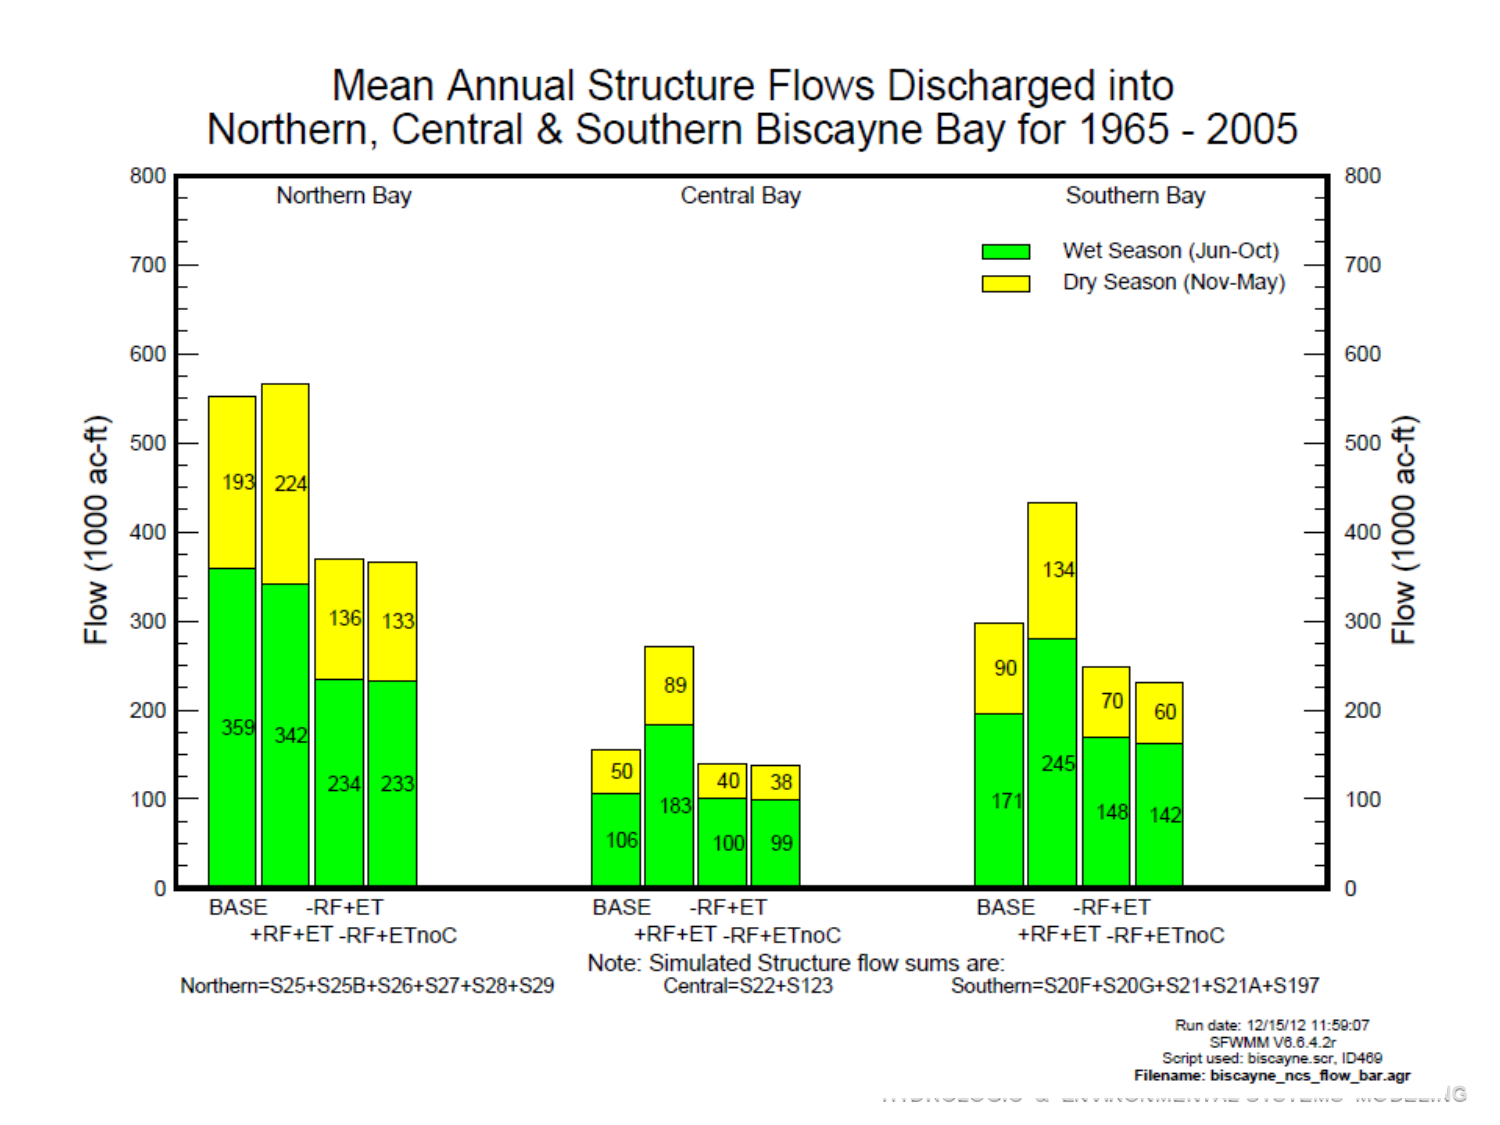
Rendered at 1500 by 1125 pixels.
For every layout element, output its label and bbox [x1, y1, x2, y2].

picture [55, 27, 1445, 1098]
